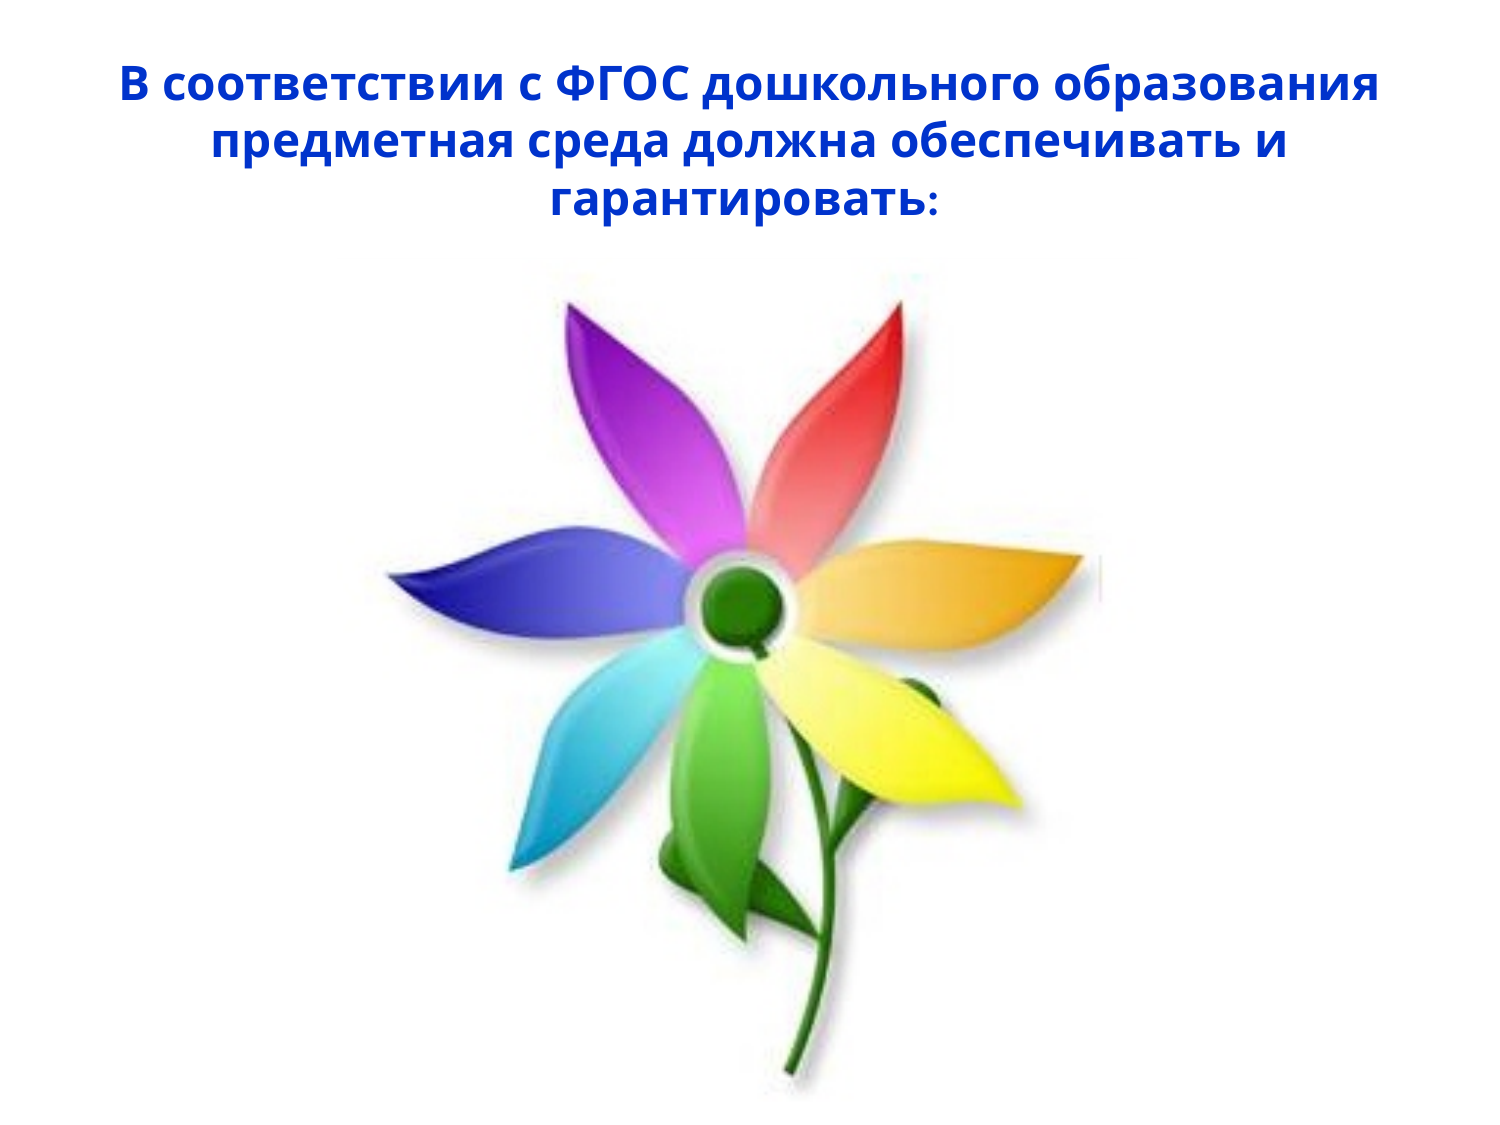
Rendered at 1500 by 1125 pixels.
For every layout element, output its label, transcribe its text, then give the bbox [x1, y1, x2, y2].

picture [337, 257, 1138, 1125]
title В соответствии с ФГОС дошкольного образования предметная среда должна обеспечивать и гарантировать: [75, 45, 1425, 233]
